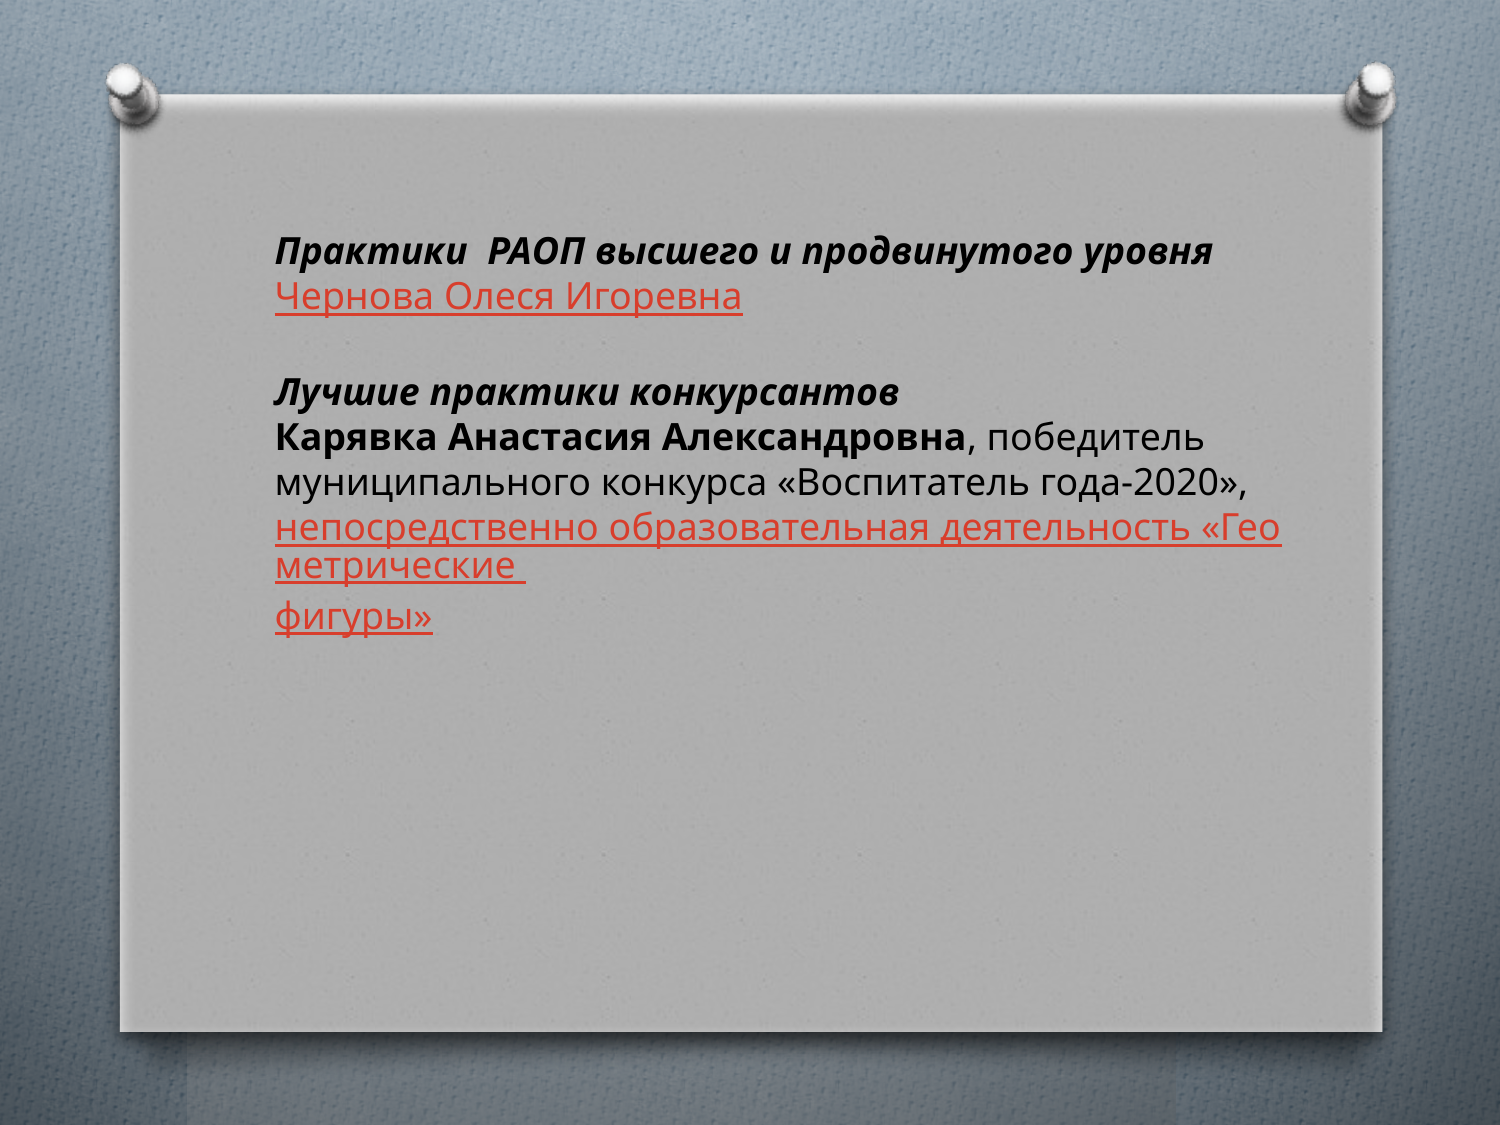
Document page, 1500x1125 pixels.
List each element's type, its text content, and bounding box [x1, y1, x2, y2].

picture [76, 30, 198, 153]
picture [1317, 36, 1439, 156]
text_box Практики РАОП высшего и продвинутого уровня Чернова Олеся Игоревна Лучшие практики конкурсантов Карявка Анастасия Александровна, победитель муниципального конкурса «Воспитатель года-2020», непосредственно образовательная деятельность «Геометрические фигуры» [259, 219, 1300, 613]
